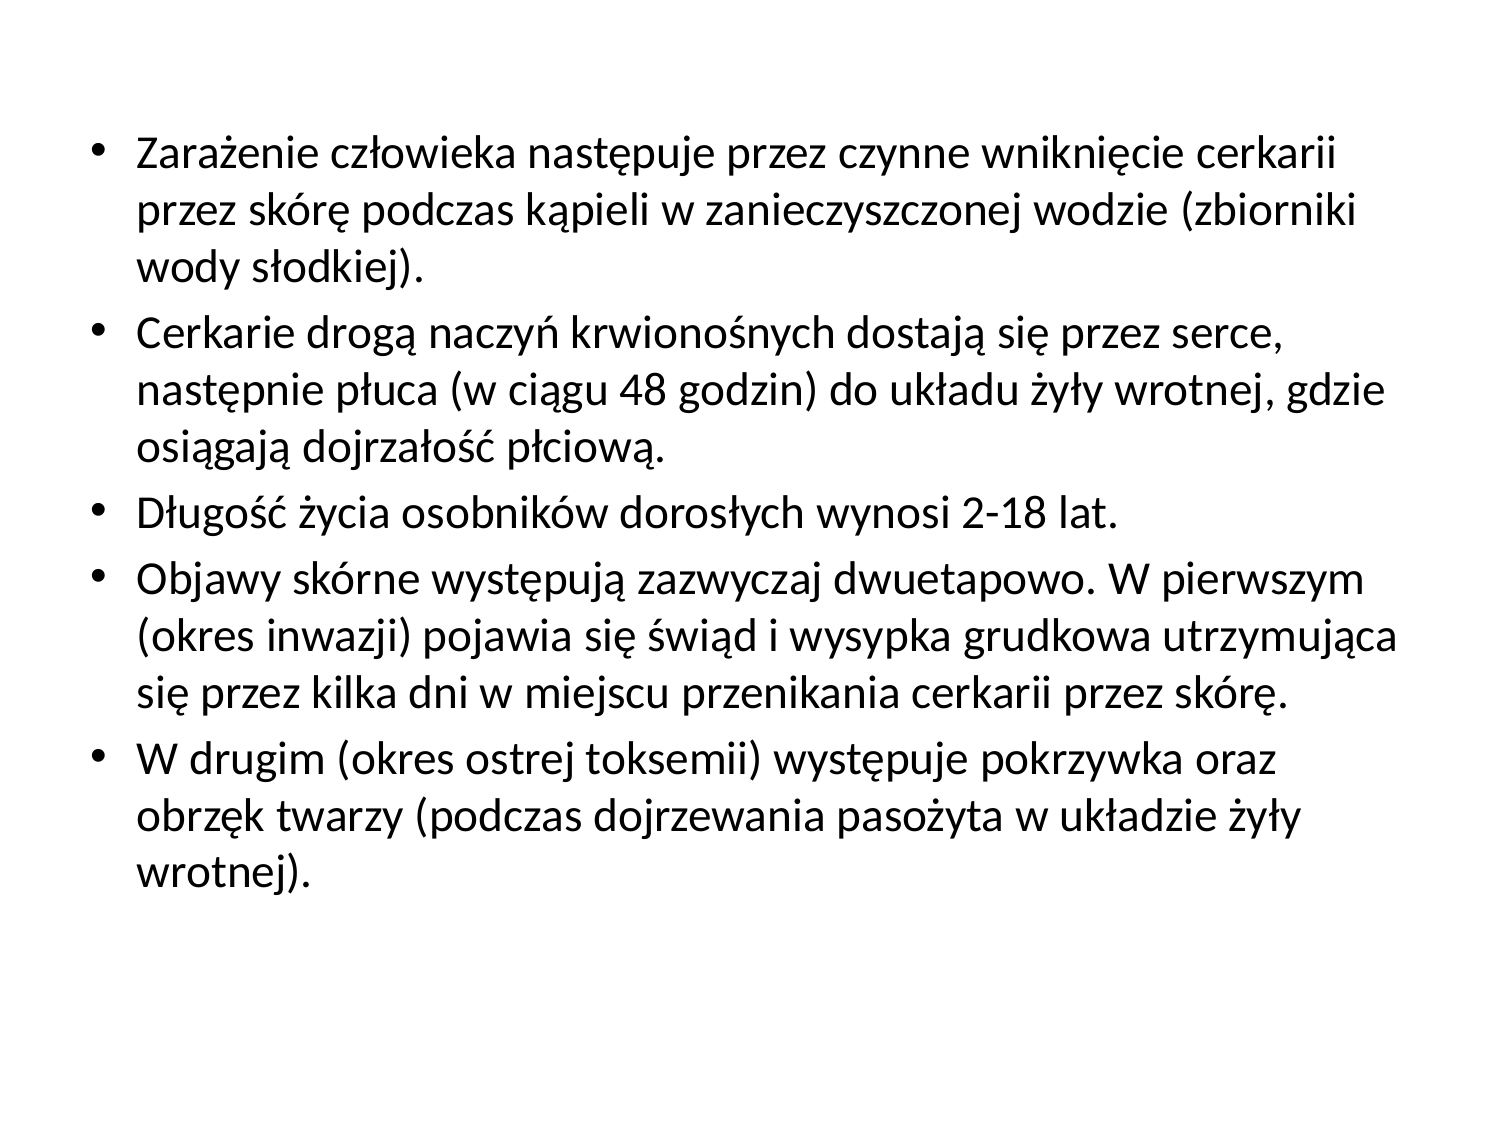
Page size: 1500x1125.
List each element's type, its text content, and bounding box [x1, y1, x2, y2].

list Zarażenie człowieka następuje przez czynne wniknięcie cerkarii przez skórę podczas kąpieli w zanieczyszczonej wodzie (zbiorniki wody słodkiej). Cerkarie drogą naczyń krwionośnych dostają się przez serce, następnie płuca (w ciągu 48 godzin) do układu żyły wrotnej, gdzie osiągają dojrzałość płciową. Długość życia osobników dorosłych wynosi 2-18 lat. Objawy skórne występują zazwyczaj dwuetapowo. W pierwszym (okres inwazji) pojawia się świąd i wysypka grudkowa utrzymująca się przez kilka dni w miejscu przenikania cerkarii przez skórę. W drugim (okres ostrej toksemii) występuje pokrzywka oraz obrzęk twarzy (podczas dojrzewania pasożyta w układzie żyły wrotnej). [75, 113, 1425, 1005]
